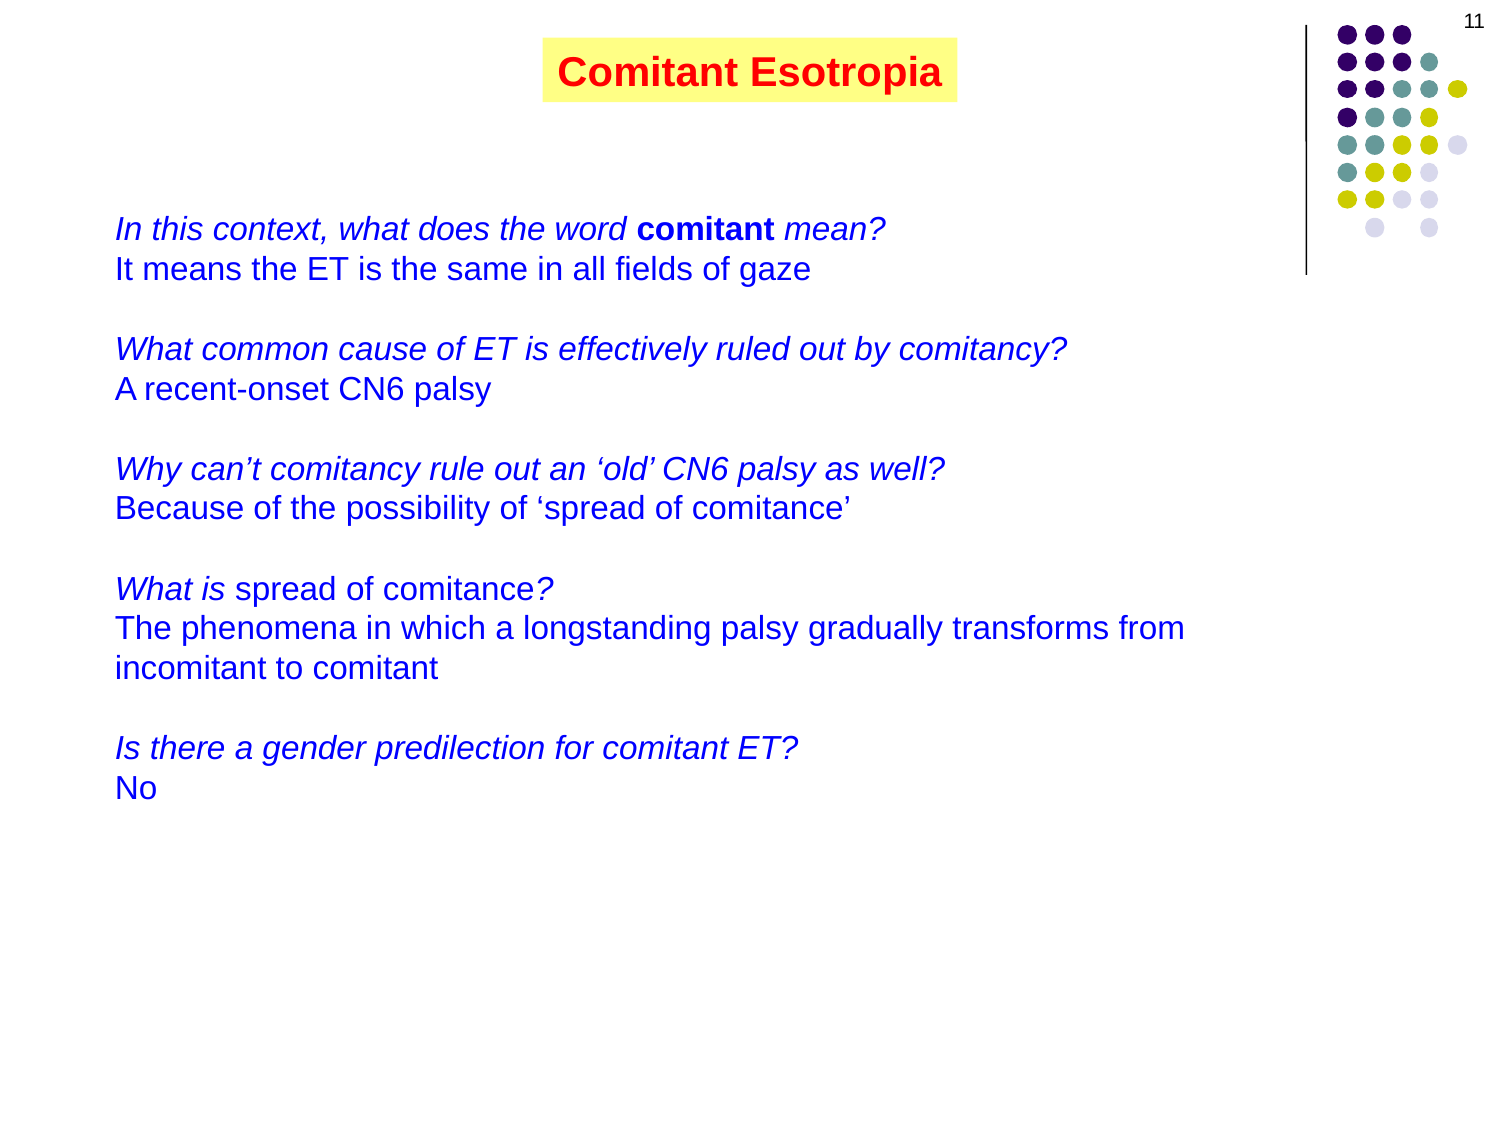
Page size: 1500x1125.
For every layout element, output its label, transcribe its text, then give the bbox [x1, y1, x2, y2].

text_box In this context, what does the word comitant mean? It means the ET is the same in all fields of gaze What common cause of ET is effectively ruled out by comitancy? A recent-onset CN6 palsy Why can’t comitancy rule out an ‘old’ CN6 palsy as well? Because of the possibility of ‘spread of comitance’ What is spread of comitance? The phenomena in which a longstanding palsy gradually transforms from incomitant to comitant Is there a gender predilection for comitant ET? No [99, 199, 1338, 814]
text_box Comitant Esotropia [542, 37, 958, 103]
slide_number 11 [1149, 0, 1500, 75]
